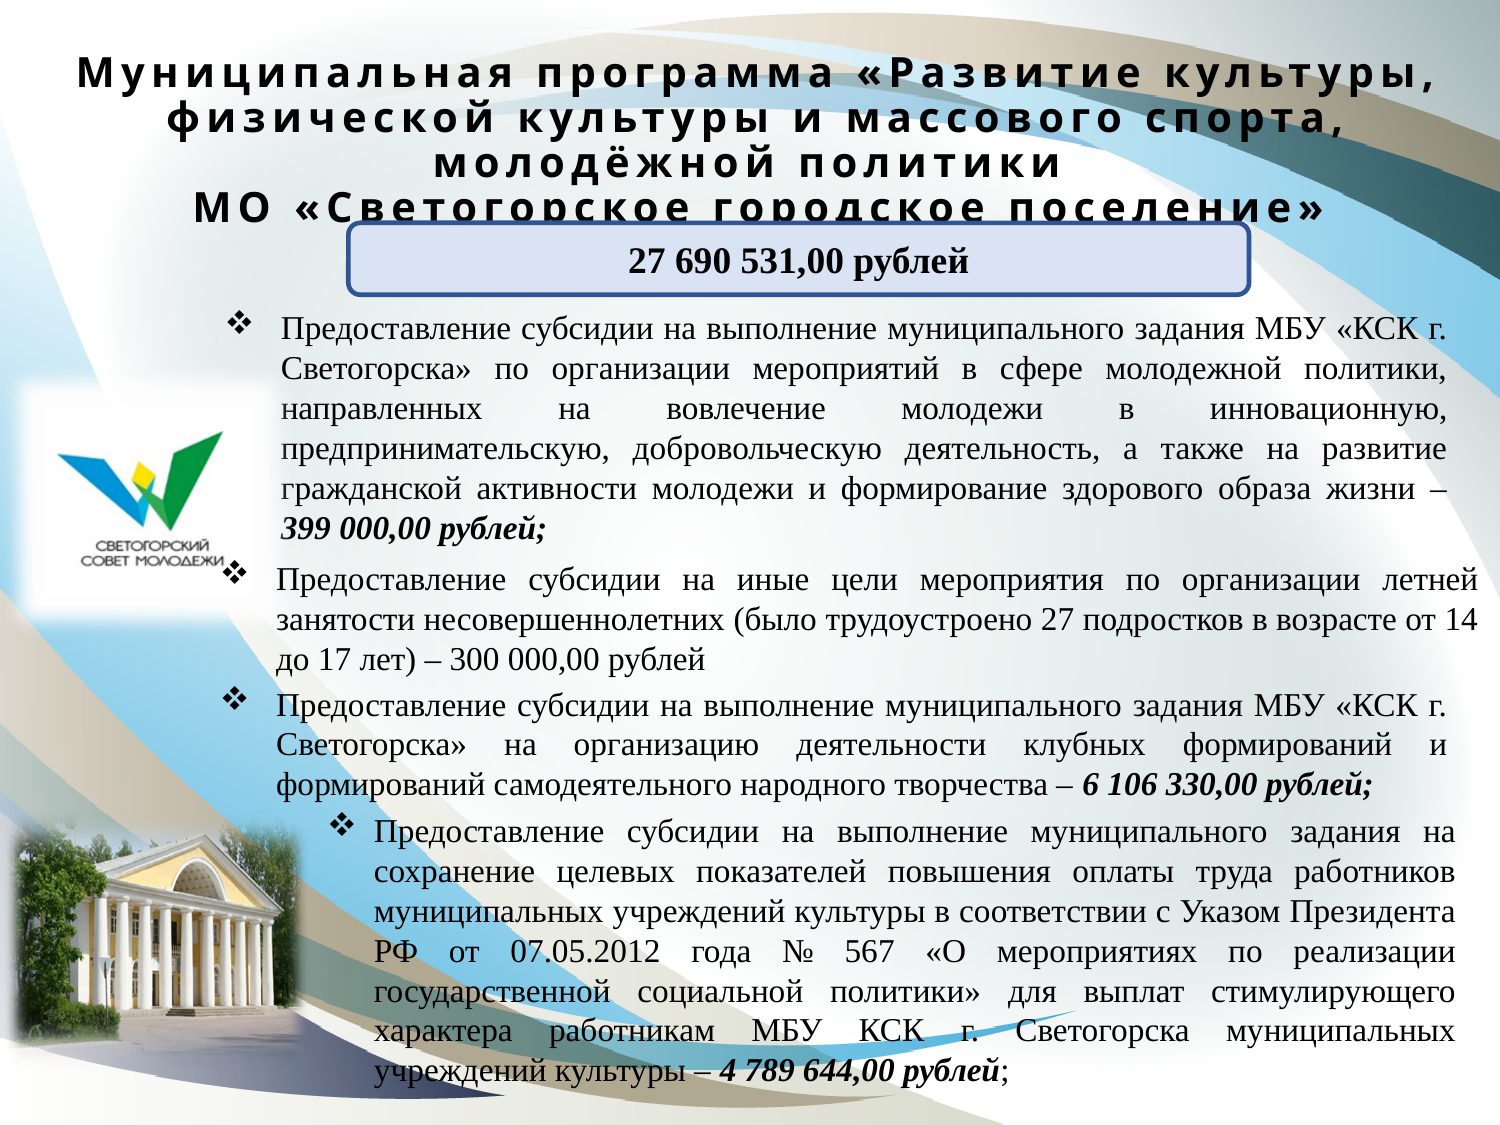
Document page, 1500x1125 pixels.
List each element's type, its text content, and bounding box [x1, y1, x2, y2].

title Муниципальная программа «Развитие культуры, физической культуры и массового спорта, молодёжной политики МО «Светогорское городское поселение» [41, 54, 1476, 228]
picture [0, 0, 1500, 1125]
text_box 27 690 531,00 рублей [347, 222, 1250, 296]
text_box Предоставление субсидии на выполнение муниципального задания на сохранение целевых показателей повышения оплаты труда работников муниципальных учреждений культуры в соответствии с Указом Президента РФ от 07.05.2012 года № 567 «О мероприятиях по реализации государственной социальной политики» для выплат стимулирующего характера работникам МБУ КСК г. Светогорска муниципальных учреждений культуры – 4 789 644,00 рублей; [312, 801, 1473, 1096]
text_box Предоставление субсидии на выполнение муниципального задания МБУ «КСК г. Светогорска» на организацию деятельности клубных формирований и формирований самодеятельного народного творчества – 6 106 330,00 рублей; [205, 685, 1464, 804]
text_box Предоставление субсидии на иные цели мероприятия по организации летней занятости несовершеннолетних (было трудоустроено 27 подростков в возрасте от 14 до 17 лет) – 300 000,00 рублей [204, 549, 1496, 685]
text_box Предоставление субсидии на выполнение муниципального задания МБУ «КСК г. Светогорска» по организации мероприятий в сфере молодежной политики, направленных на вовлечение молодежи в инновационную, предпринимательскую, добровольческую деятельность, а также на развитие гражданской активности молодежи и формирование здорового образа жизни – 399 000,00 рублей; [209, 299, 1464, 549]
